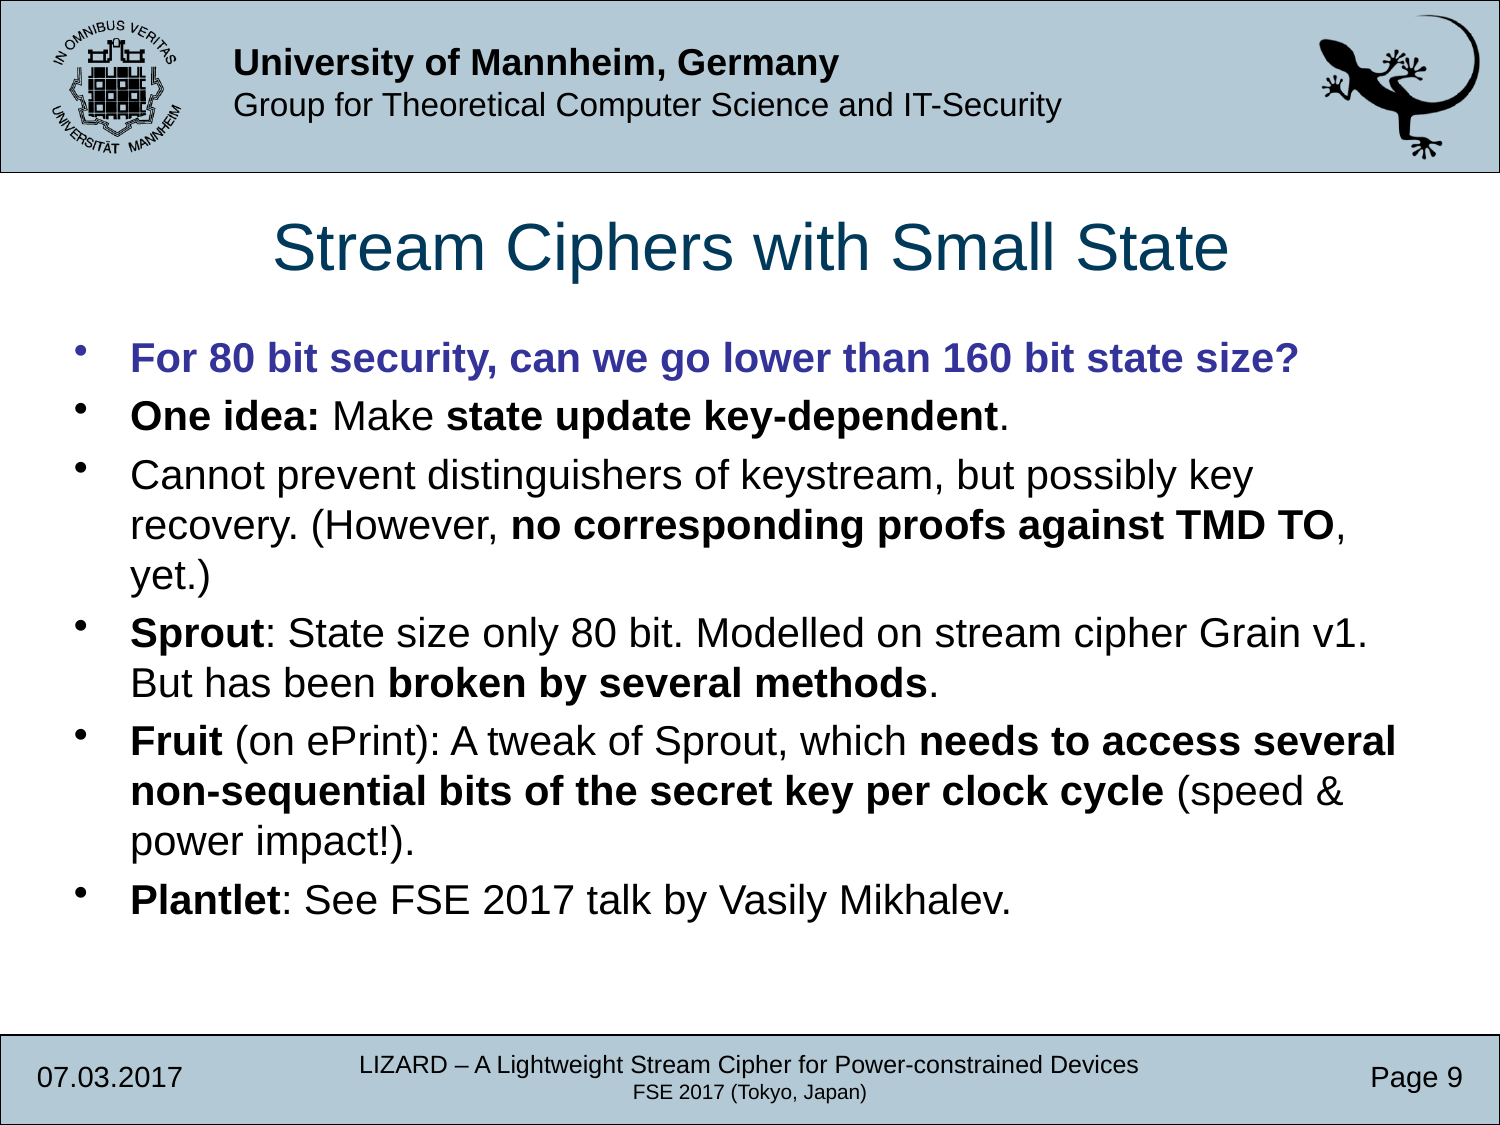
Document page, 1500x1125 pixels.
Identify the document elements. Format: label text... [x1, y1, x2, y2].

text_box For 80 bit security, can we go lower than 160 bit state size? One idea: Make state update key-dependent. Cannot prevent distinguishers of keystream, but possibly key recovery. (However, no corresponding proofs against TMD TO, yet.) Sprout: State size only 80 bit. Modelled on stream cipher Grain v1. But has been broken by several methods. Fruit (on ePrint): A tweak of Sprout, which needs to access several non-sequential bits of the secret key per clock cycle (speed & power impact!). Plantlet: See FSE 2017 talk by Vasily Mikhalev. [58, 323, 1441, 994]
slide_number Page 9 [1294, 1051, 1479, 1125]
text_box Stream Ciphers with Small State [41, 196, 1463, 315]
picture [1316, 0, 1482, 165]
footer LIZARD – A Lightweight Stream Cipher for Power-constrained Devices FSE 2017 (Tokyo, Japan) [206, 1040, 1294, 1125]
picture [41, 12, 189, 161]
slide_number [22, 1051, 207, 1125]
